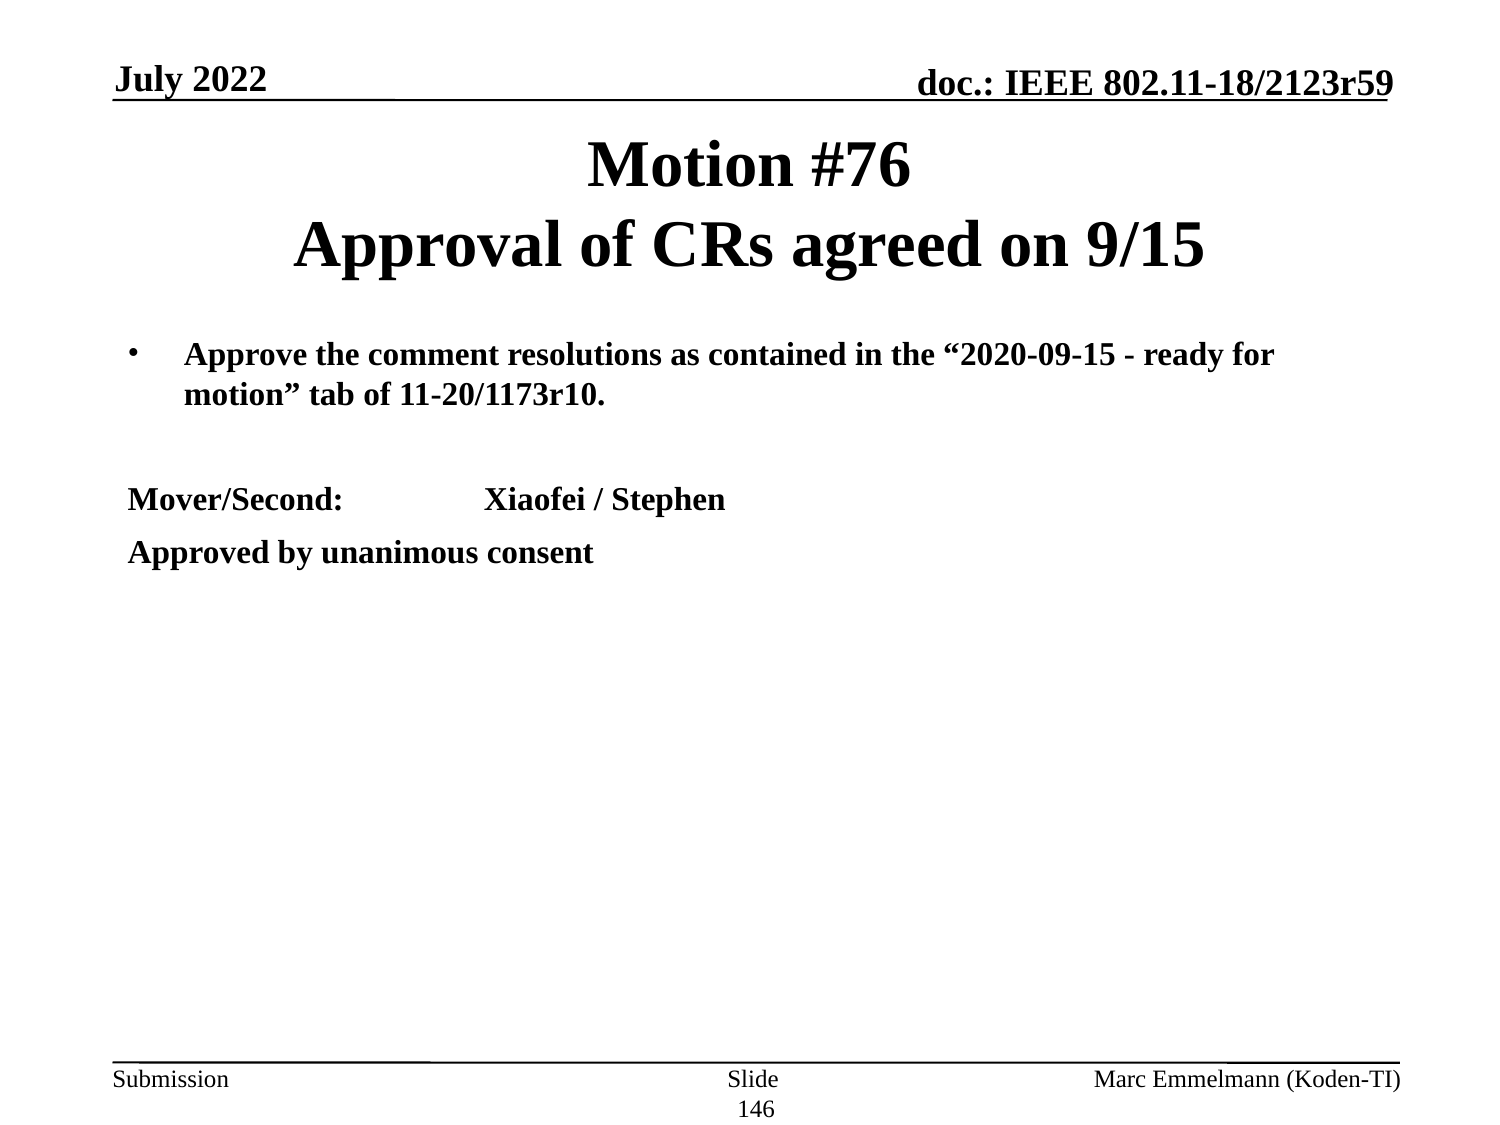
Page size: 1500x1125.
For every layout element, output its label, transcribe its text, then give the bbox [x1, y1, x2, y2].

title Motion #76 Approval of CRs agreed on 9/15 [112, 112, 1388, 288]
list Approve the comment resolutions as contained in the “2020-09-15 - ready for motion” tab of 11-20/1173r10. Mover/Second: Xiaofei / Stephen Approved by unanimous consent [112, 324, 1388, 1000]
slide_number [114, 54, 423, 100]
footer Marc Emmelmann (Koden-TI) [878, 1061, 1402, 1093]
slide_number Slide 146 [712, 1061, 800, 1123]
